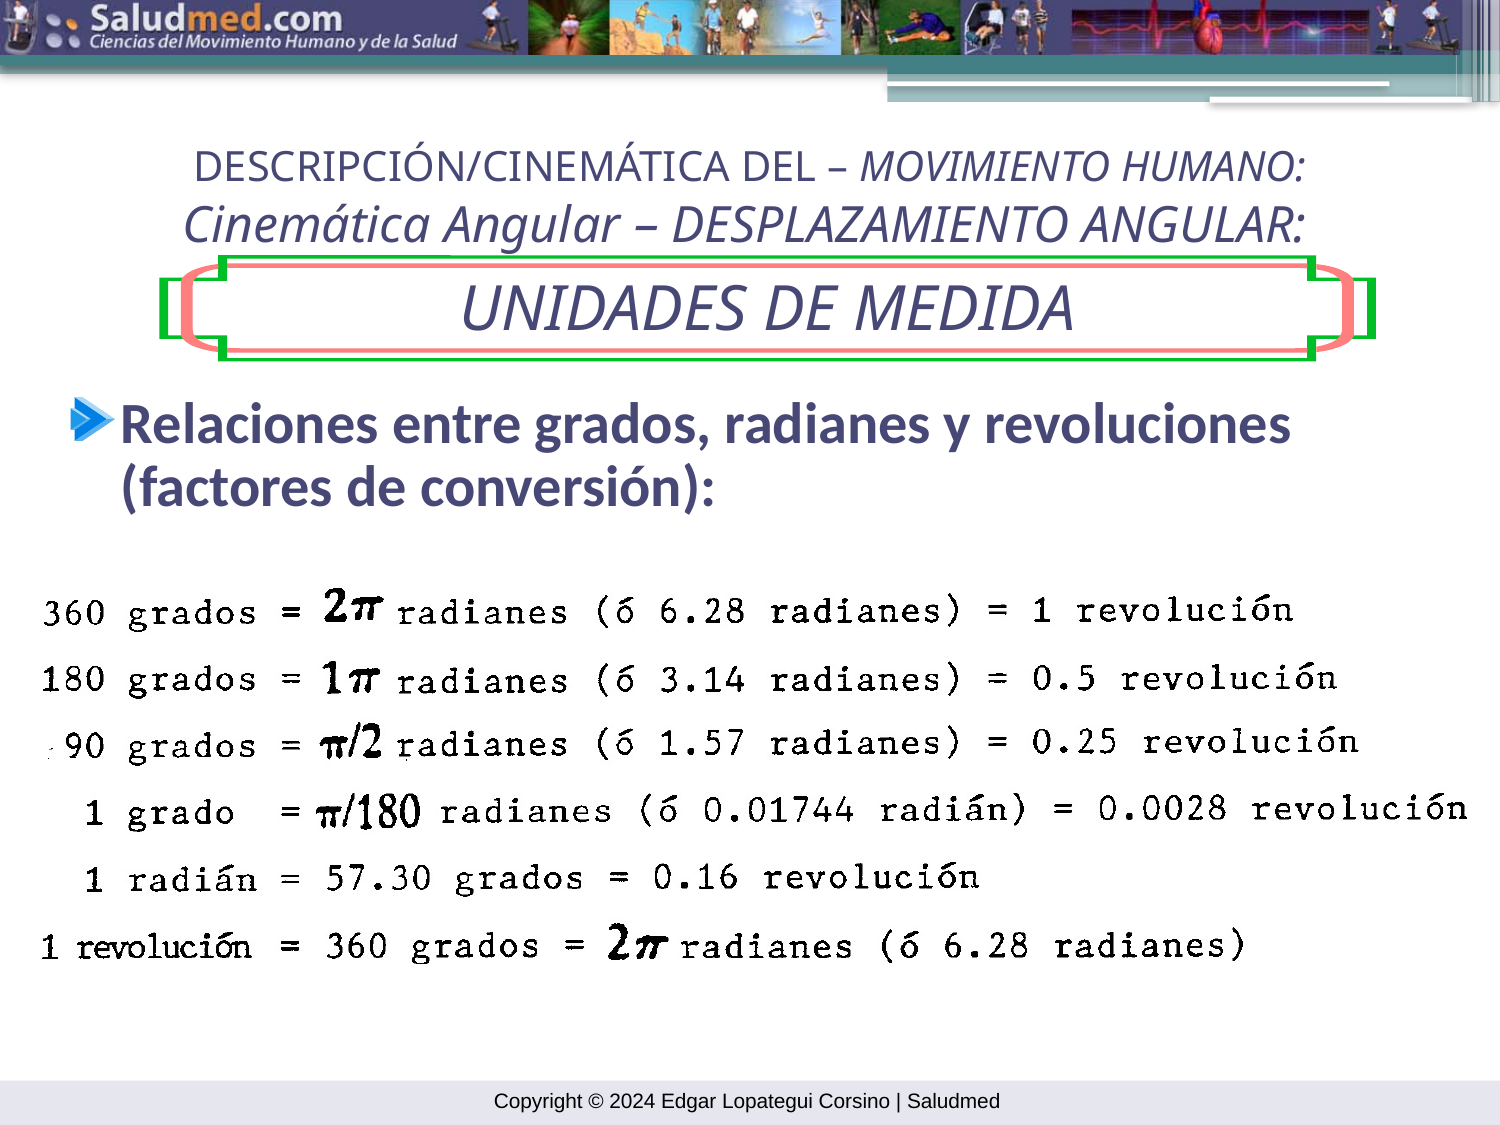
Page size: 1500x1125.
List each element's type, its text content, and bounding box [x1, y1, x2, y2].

text_box DESCRIPCIÓN/CINEMÁTICA DEL – MOVIMIENTO HUMANO: Cinemática Angular – DESPLAZAMIENTO ANGULAR: [0, 125, 1500, 268]
picture [159, 254, 1377, 362]
text_box Relaciones entre grados, radianes y revoluciones (factores de conversión): [106, 385, 1471, 526]
picture [0, 0, 1460, 55]
picture [40, 586, 1471, 965]
picture [70, 396, 116, 442]
